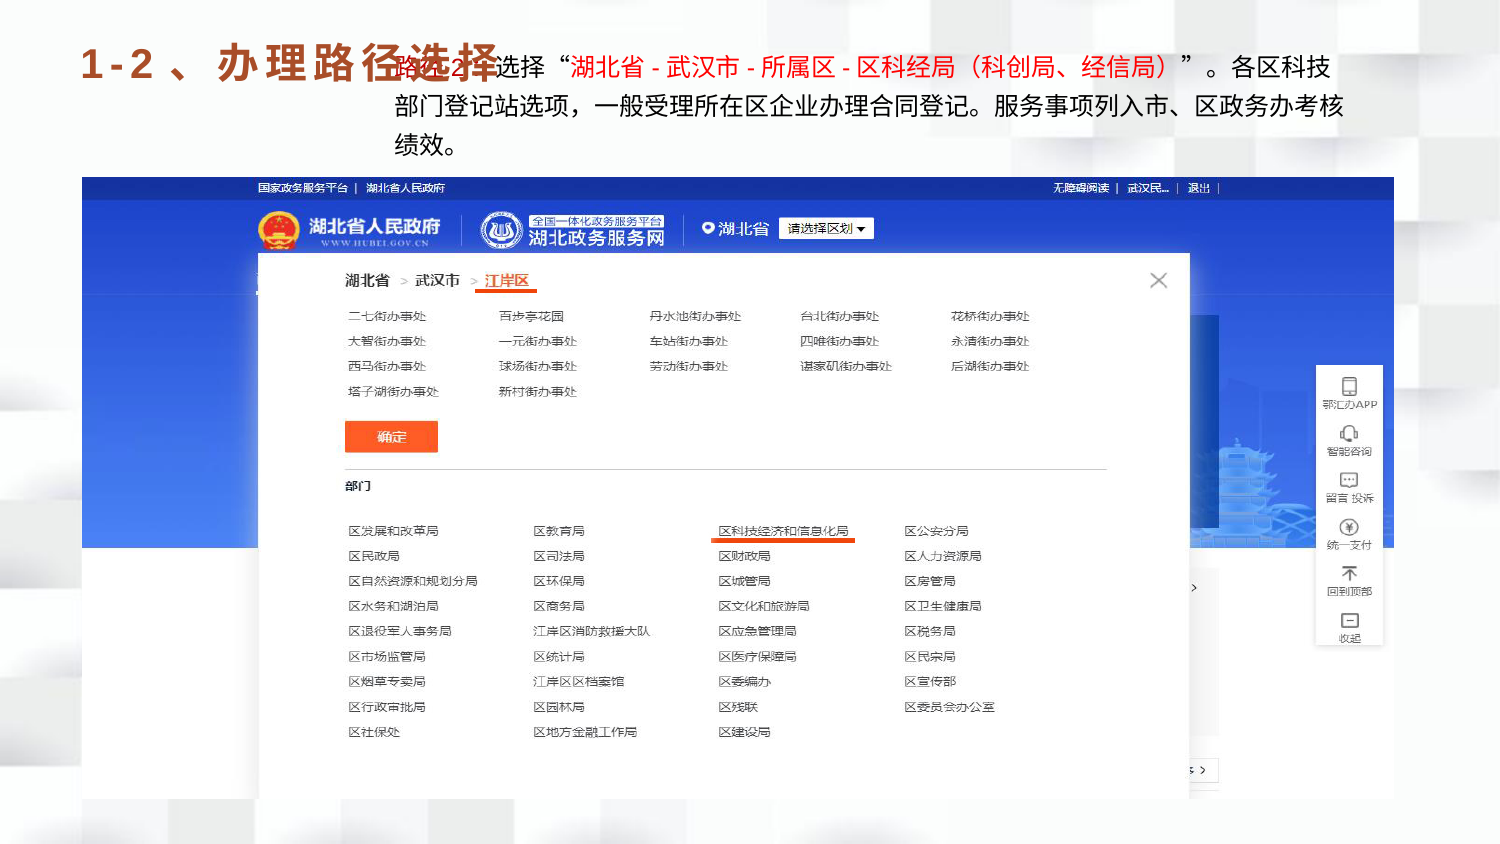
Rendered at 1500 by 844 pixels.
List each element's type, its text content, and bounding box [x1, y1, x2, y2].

picture [0, 0, 1500, 844]
text_box 1-2、办理路径选择 [40, 5, 540, 87]
text_box 路径2：选择“湖北省-武汉市-所属区-区科经局（科创局、经信局）”。各区科技部门登记站选项，一般受理所在区企业办理合同登记。服务事项列入市、区政务办考核绩效。 [383, 67, 1368, 160]
